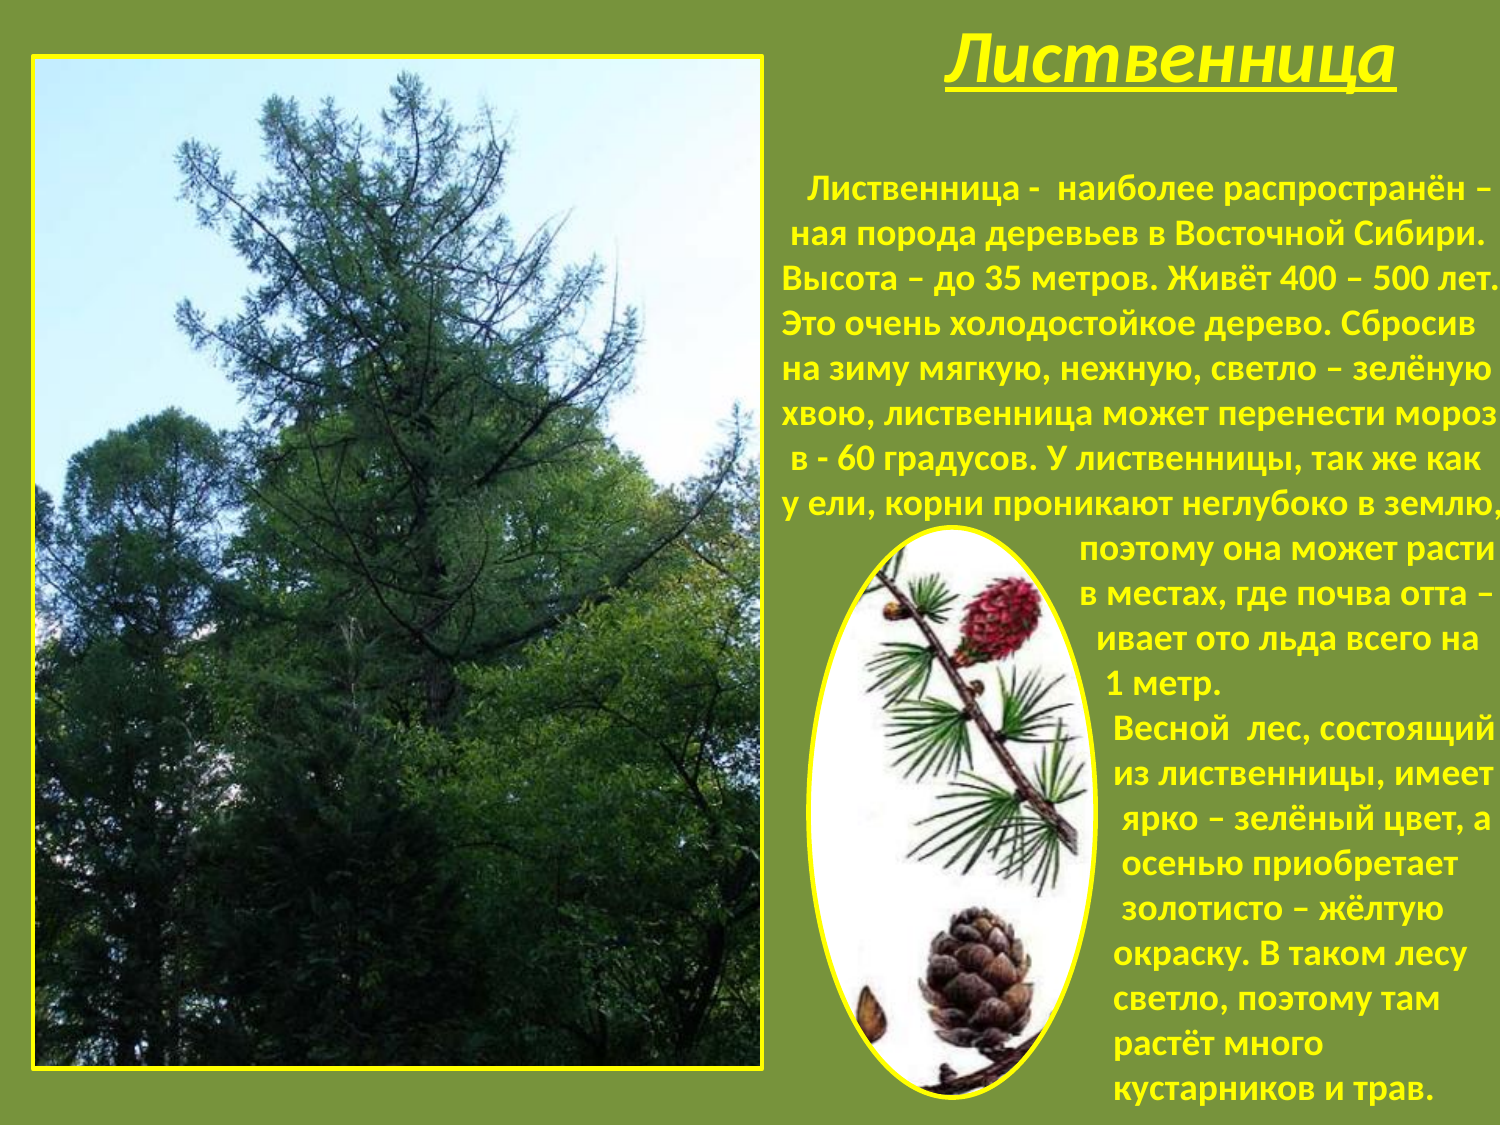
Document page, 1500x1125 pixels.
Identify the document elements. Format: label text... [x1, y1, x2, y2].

text_box Лиственница - наиболее распространён – ная порода деревьев в Восточной Сибири. Высота – до 35 метров. Живёт 400 – 500 лет. Это очень холодостойкое дерево. Сбросив на зиму мягкую, нежную, светло – зелёную хвою, лиственница может перенести мороз в - 60 градусов. У лиственницы, так же как у ели, корни проникают неглубоко в землю, поэтому она может расти в местах, где почва отта – ивает ото льда всего на 1 метр. Весной лес, состоящий из лиственницы, имеет ярко – зелёный цвет, а осенью приобретает золотисто – жёлтую окраску. В таком лесу светло, поэтому там растёт много кустарников и трав. [766, 155, 1500, 1116]
picture [34, 58, 761, 1067]
text_box Лиственница [929, 0, 1413, 105]
picture [808, 527, 1096, 1098]
